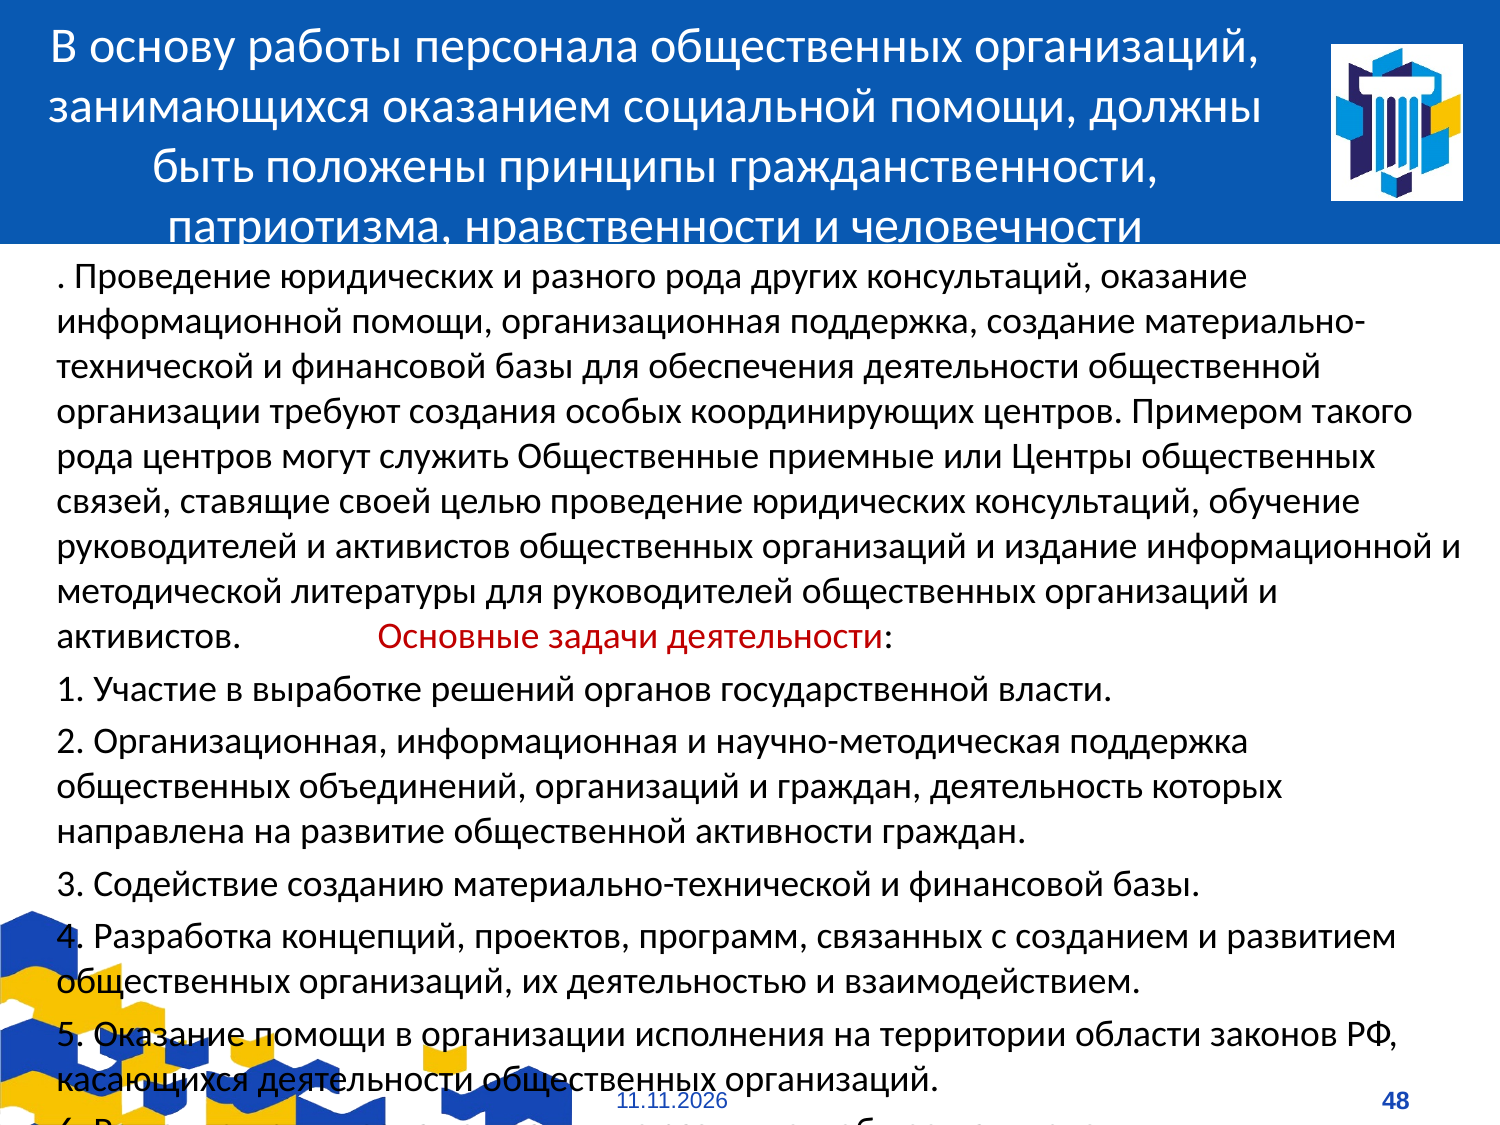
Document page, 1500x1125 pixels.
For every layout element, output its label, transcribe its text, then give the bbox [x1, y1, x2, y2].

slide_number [575, 1069, 744, 1125]
picture [0, 905, 572, 1125]
slide_number 48 [1340, 1069, 1425, 1125]
list . Проведение юридических и разного рода других консультаций, оказание информационной помощи, организационная поддержка, создание материально-технической и финансовой базы для обеспечения деятельности общественной организации требуют создания особых координирующих центров. Примером такого рода центров могут служить Общественные приемные или Центры общественных связей, ставящие своей целью проведение юридических консультаций, обучение руководителей и активистов общественных организаций и издание информационной и методической литературы для руководителей общественных организаций и активистов. Основные задачи деятельности: 1. Участие в выработке решений органов государственной власти. 2. Организационная, информационная и научно-методическая поддержка общественных объединений, организаций и граждан, деятельность которых направлена на развитие общественной активности граждан. 3. Содействие созданию материально-технической и финансовой базы. 4. Разработка концепций, проектов, программ, связанных с созданием и развитием общественных организаций, их деятельностью и взаимодействием. 5. Оказание помощи в организации исполнения на территории области законов РФ, касающихся деятельности общественных организаций. 6. Решение других задач связанных с развитием общества в целом. [41, 243, 1483, 994]
title В основу работы персонала общественных организаций, занимающихся оказанием социальной помощи, должны быть положены принципы гражданственности, патриотизма, нравственности и человечности [17, 45, 1294, 220]
picture [0, 0, 1500, 244]
